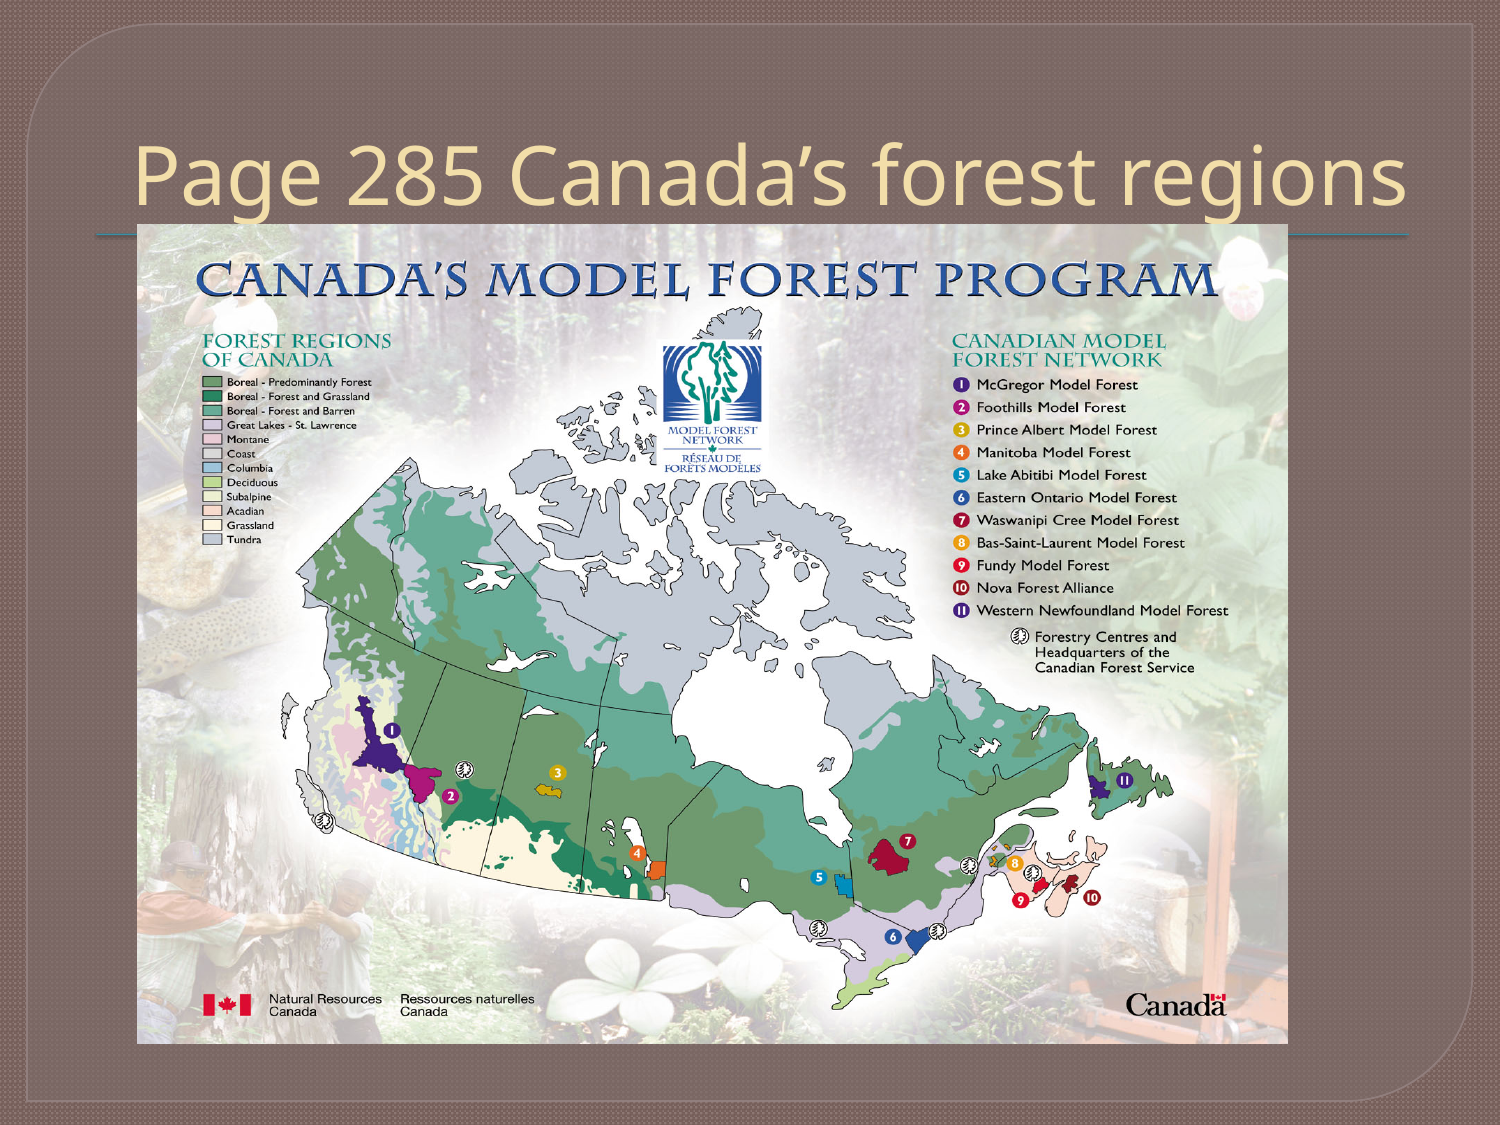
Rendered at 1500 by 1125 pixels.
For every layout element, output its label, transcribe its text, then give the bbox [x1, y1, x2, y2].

picture [137, 224, 1288, 1044]
title Page 285 Canada’s forest regions [75, 41, 1425, 230]
